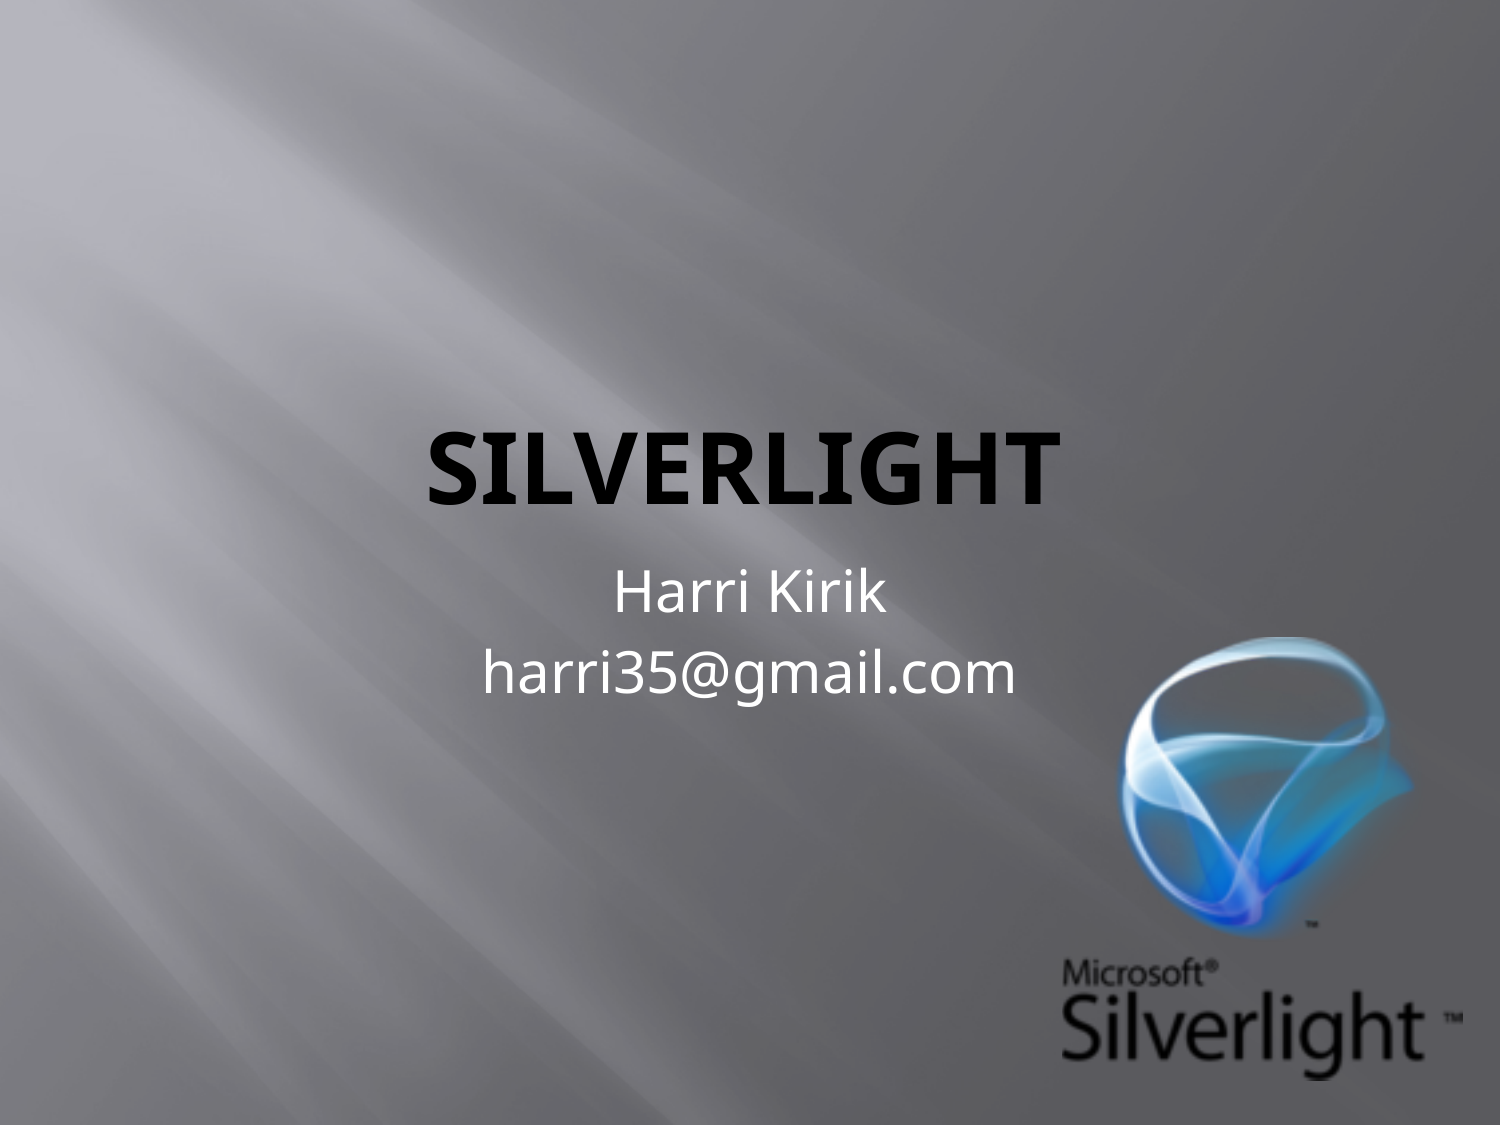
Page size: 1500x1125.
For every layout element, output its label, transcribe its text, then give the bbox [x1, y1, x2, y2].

title Silverlight [69, 224, 1420, 525]
subtitle Harri Kirik harri35@gmail.com [225, 546, 1275, 834]
picture [1062, 637, 1463, 1081]
